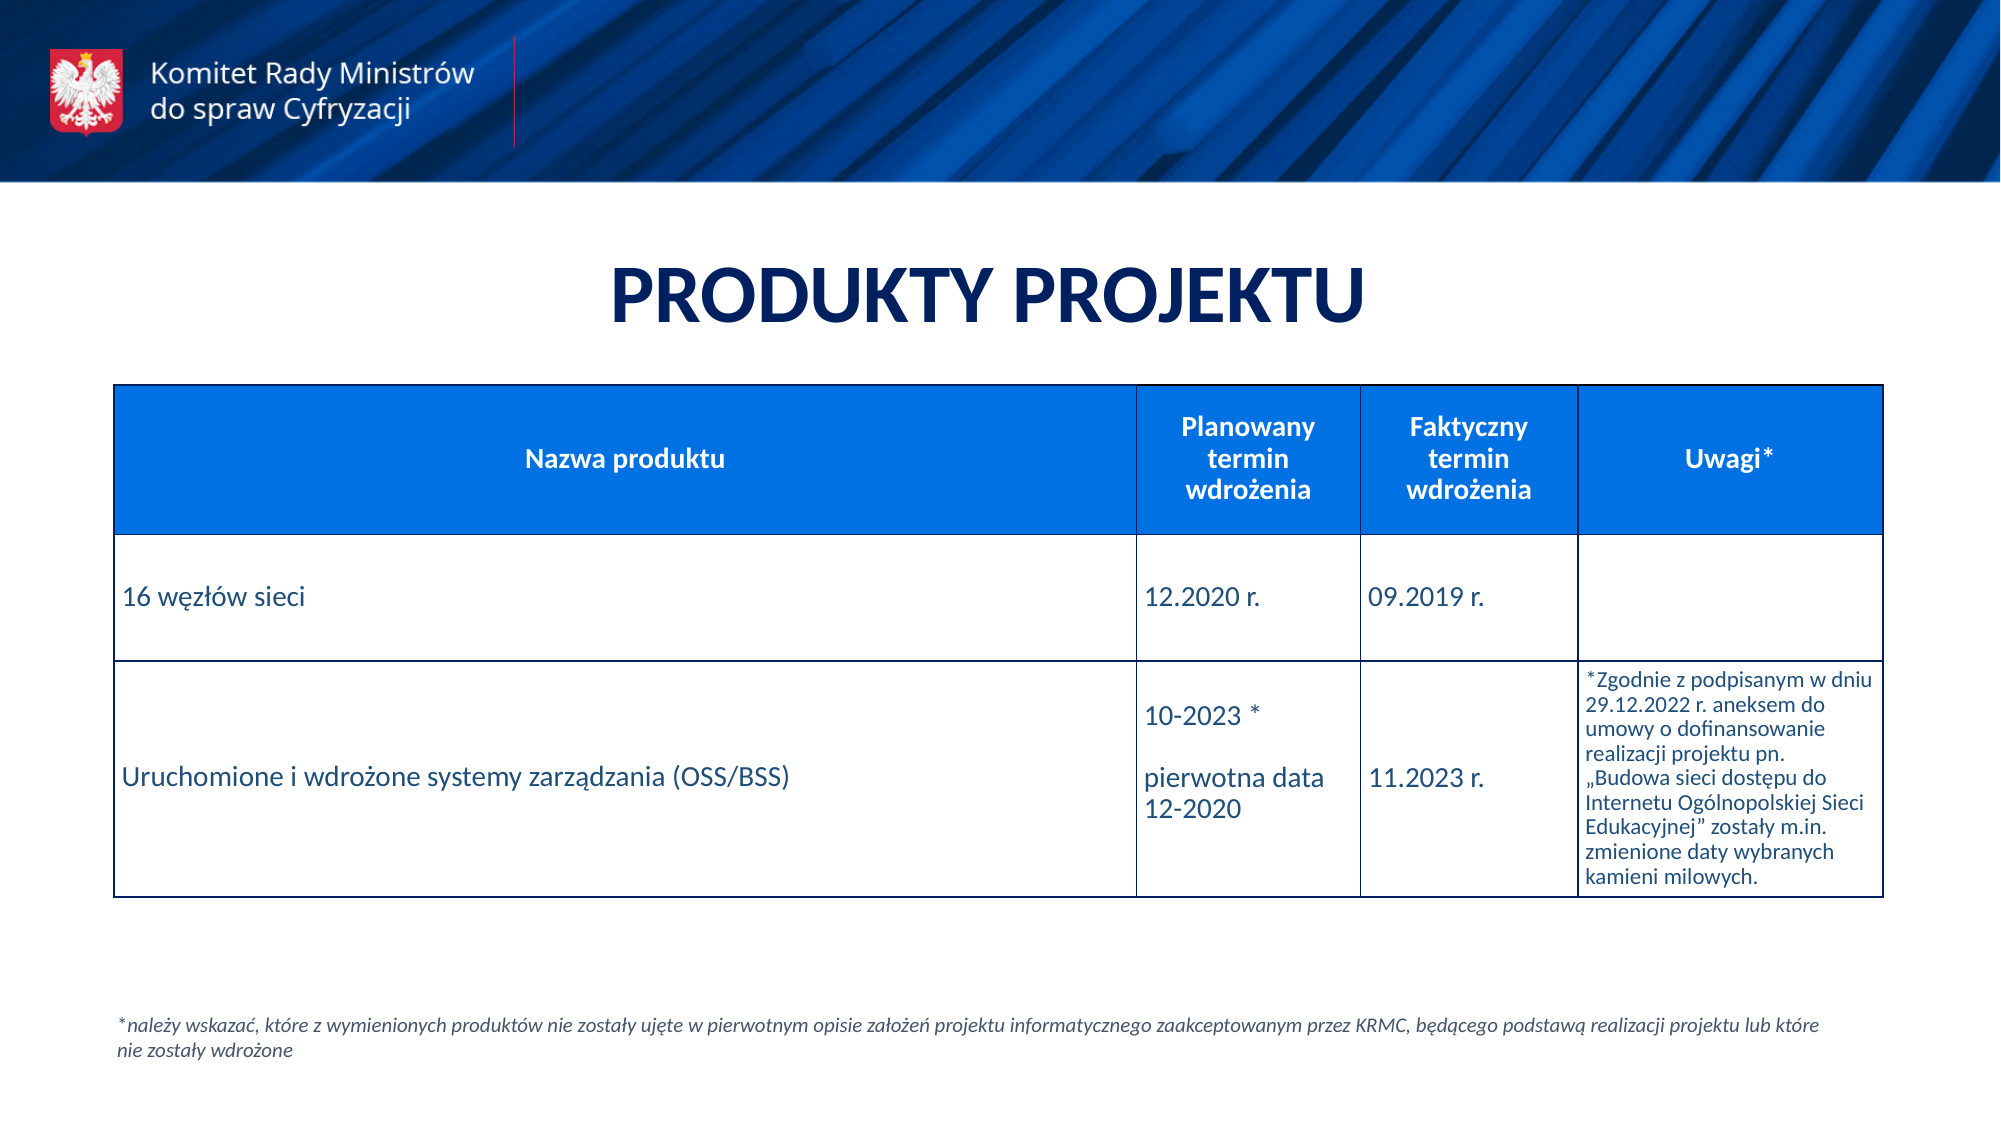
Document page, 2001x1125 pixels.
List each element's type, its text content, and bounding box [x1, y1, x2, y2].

table_cell 12.2020 r. [1137, 535, 1360, 660]
picture [0, 0, 2001, 1125]
table_header Planowany termin wdrożenia [1137, 386, 1360, 534]
subtitle PRODUKTY PROJEKTU [291, 243, 1688, 367]
table_header Uwagi* [1579, 386, 1882, 534]
table_cell 09.2019 r. [1361, 535, 1577, 660]
table_cell 11.2023 r. [1361, 662, 1577, 896]
table_cell 16 węzłów sieci [115, 535, 1136, 660]
table_cell 10-2023 * pierwotna data 12-2020 [1137, 662, 1360, 896]
table_cell *Zgodnie z podpisanym w dniu 29.12.2022 r. aneksem do umowy o dofinansowanie realizacji projektu pn. „Budowa sieci dostępu do Internetu Ogólnopolskiej Sieci Edukacyjnej” zostały m.in. zmienione daty wybranych kamieni milowych. [1579, 662, 1882, 896]
text_box *należy wskazać, które z wymienionych produktów nie zostały ujęte w pierwotnym opisie założeń projektu informatycznego zaakceptowanym przez KRMC, będącego podstawą realizacji projektu lub które nie zostały wdrożone [102, 1004, 1843, 1070]
table_cell Uruchomione i wdrożone systemy zarządzania (OSS/BSS) [115, 662, 1136, 896]
table_header Nazwa produktu [115, 386, 1136, 534]
table_cell [1579, 535, 1882, 660]
table_header Faktyczny termin wdrożenia [1361, 386, 1577, 534]
